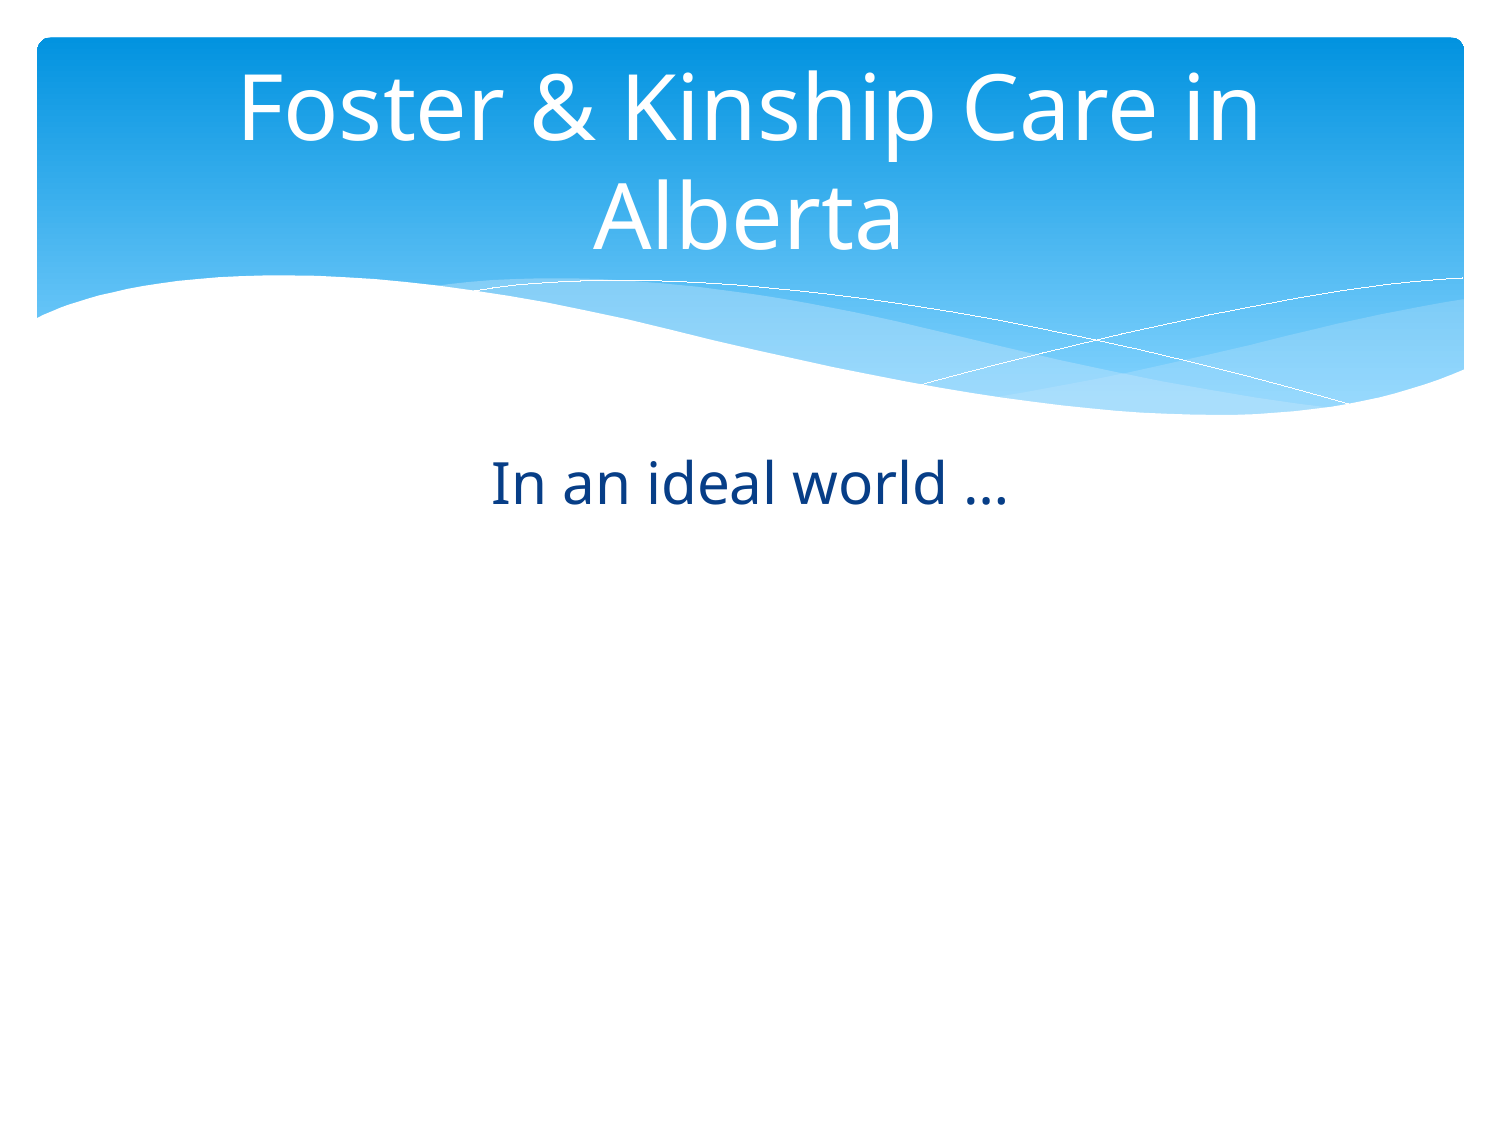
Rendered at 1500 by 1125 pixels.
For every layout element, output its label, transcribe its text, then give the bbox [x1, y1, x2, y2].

title Foster & Kinship Care in Alberta [75, 55, 1425, 261]
list In an ideal world … [143, 438, 1359, 1005]
